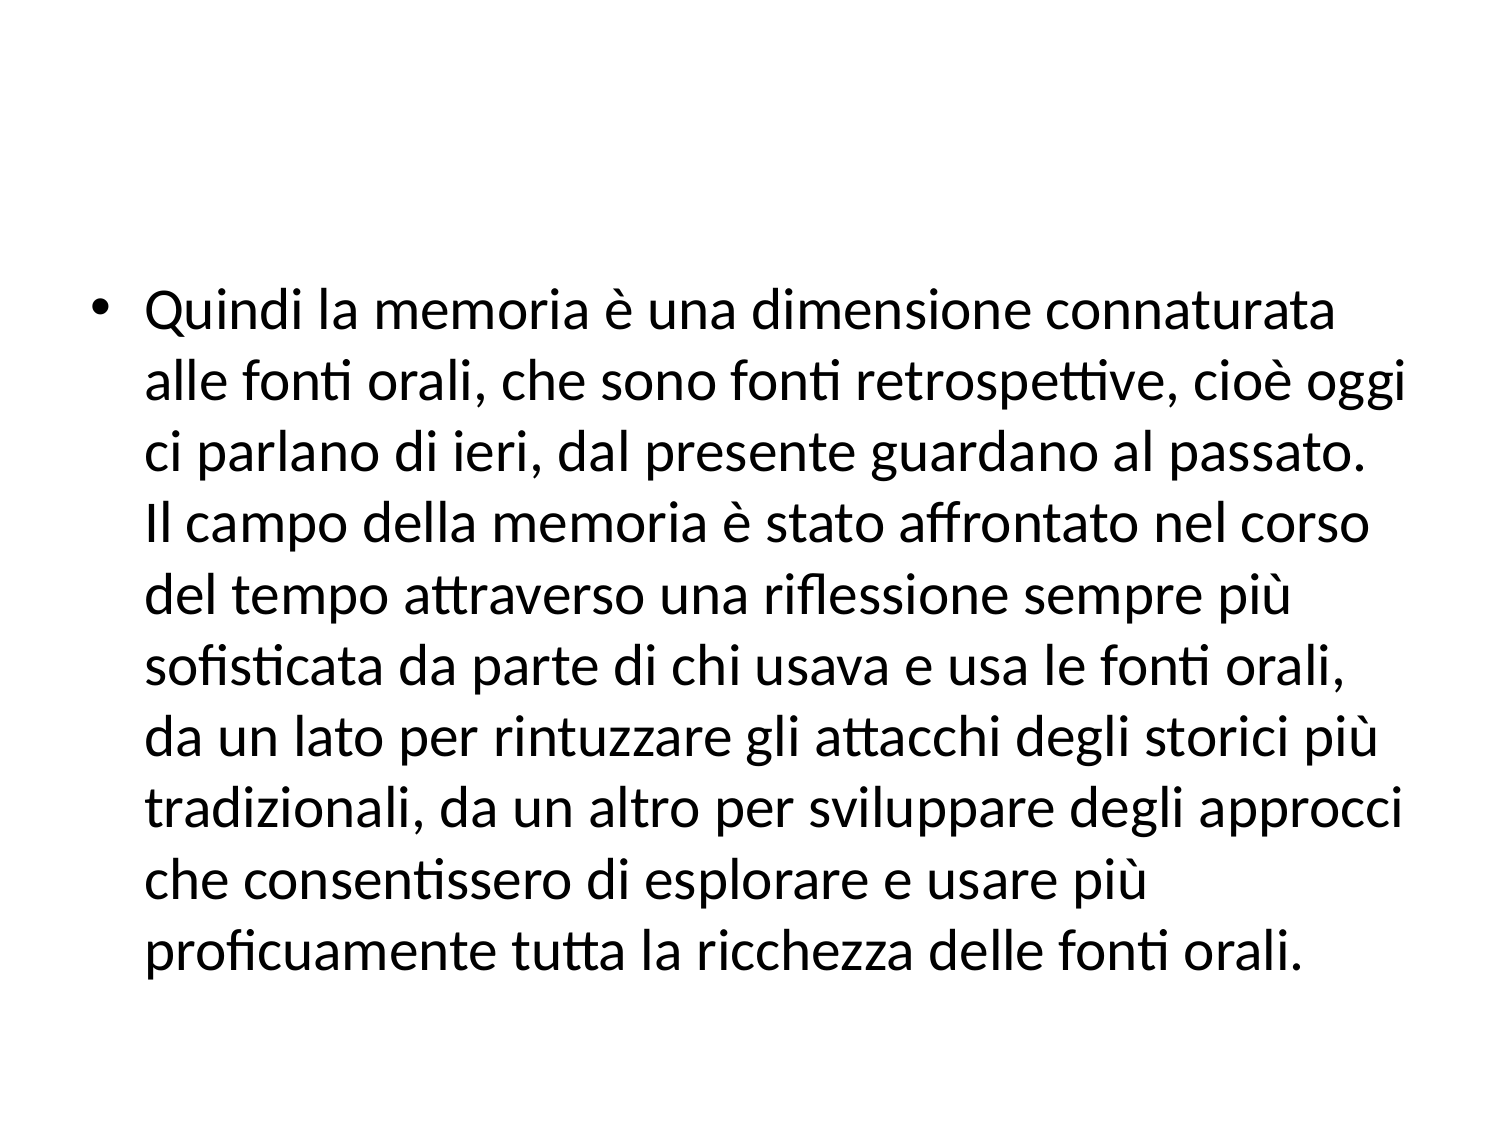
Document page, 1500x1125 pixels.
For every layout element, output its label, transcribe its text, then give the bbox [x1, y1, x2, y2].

list Quindi la memoria è una dimensione connaturata alle fonti orali, che sono fonti retrospettive, cioè oggi ci parlano di ieri, dal presente guardano al passato. Il campo della memoria è stato affrontato nel corso del tempo attraverso una riflessione sempre più sofisticata da parte di chi usava e usa le fonti orali, da un lato per rintuzzare gli attacchi degli storici più tradizionali, da un altro per sviluppare degli approcci che consentissero di esplorare e usare più proficuamente tutta la ricchezza delle fonti orali. [75, 262, 1425, 1005]
